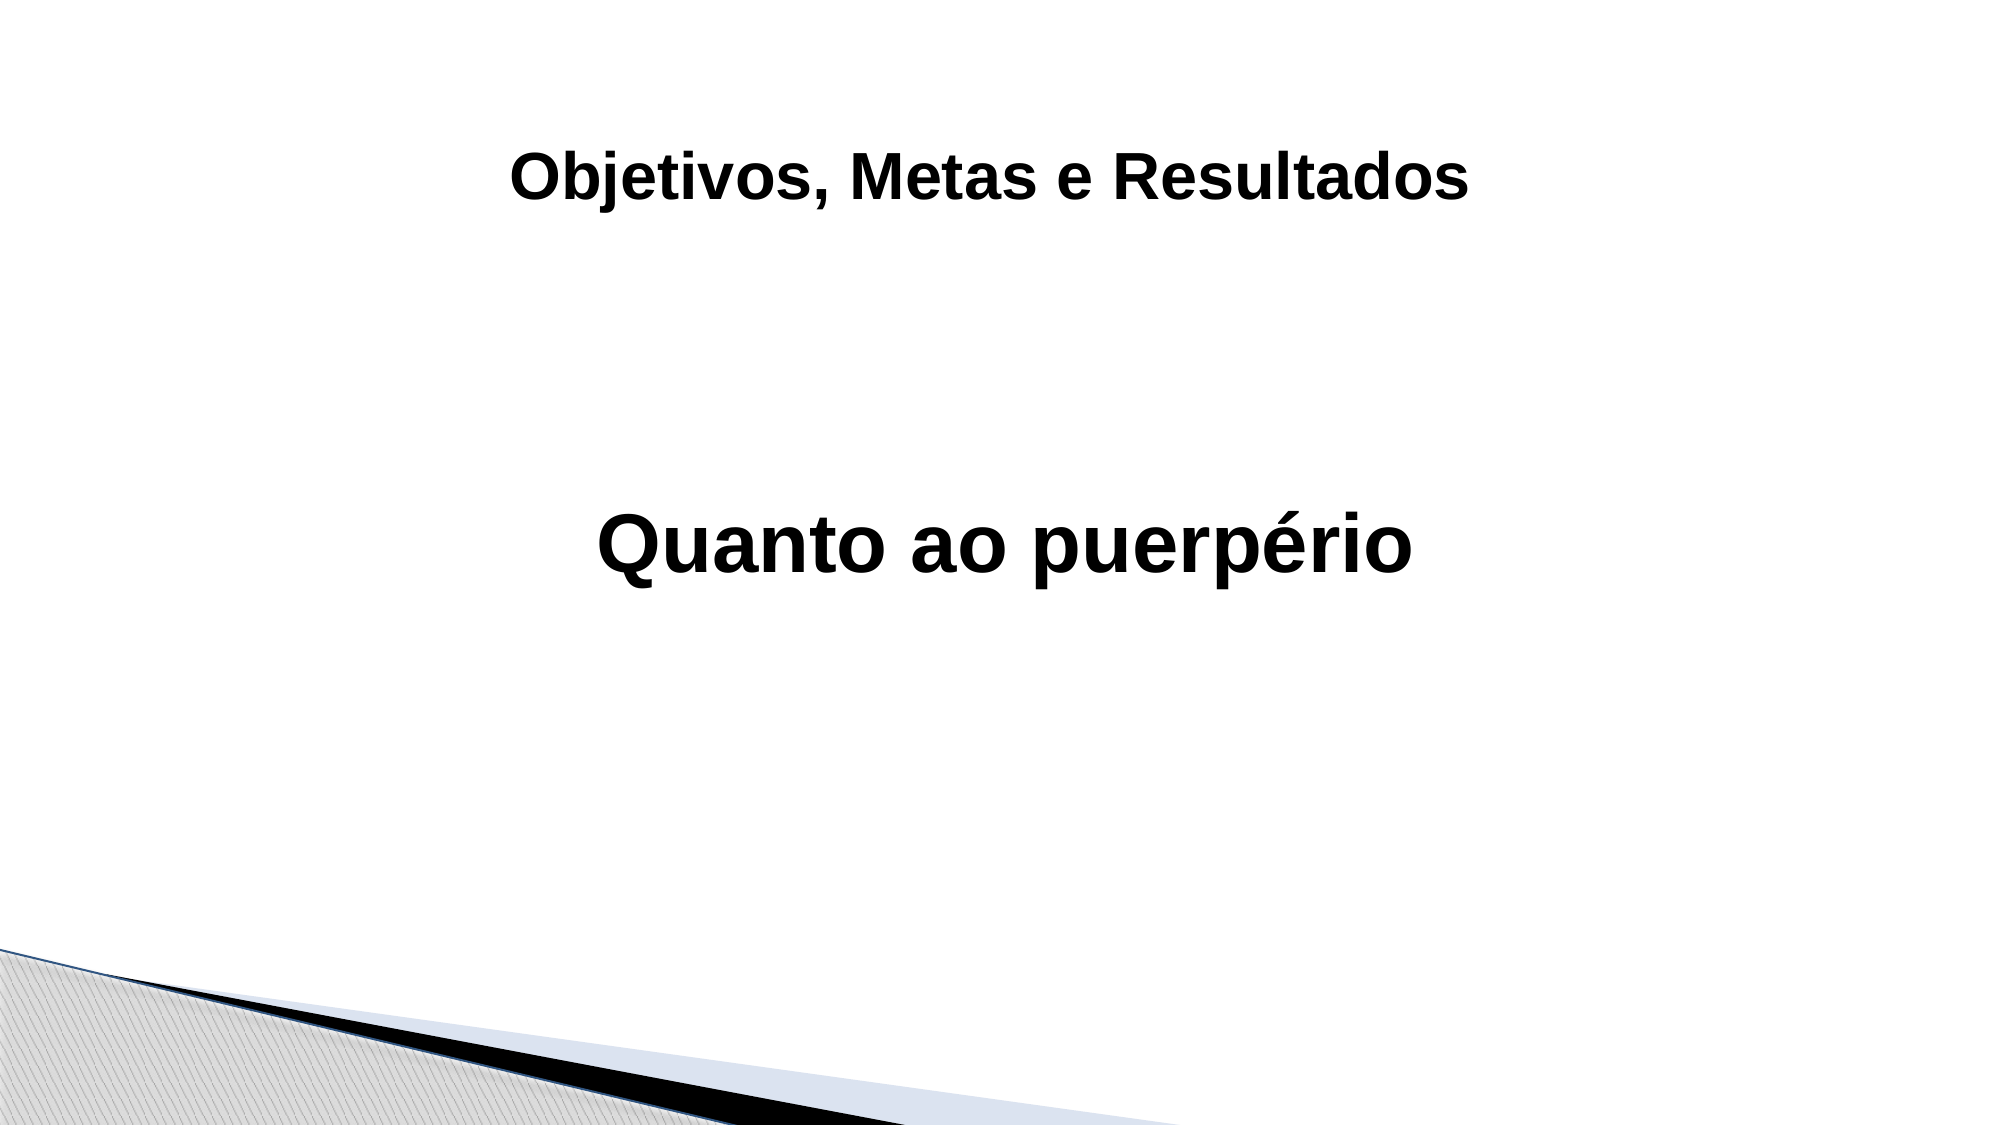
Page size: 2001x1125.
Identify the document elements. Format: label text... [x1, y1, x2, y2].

text_box Objetivos, Metas e Resultados [99, 45, 1900, 233]
text_box Quanto ao puerpério [209, 481, 1803, 596]
